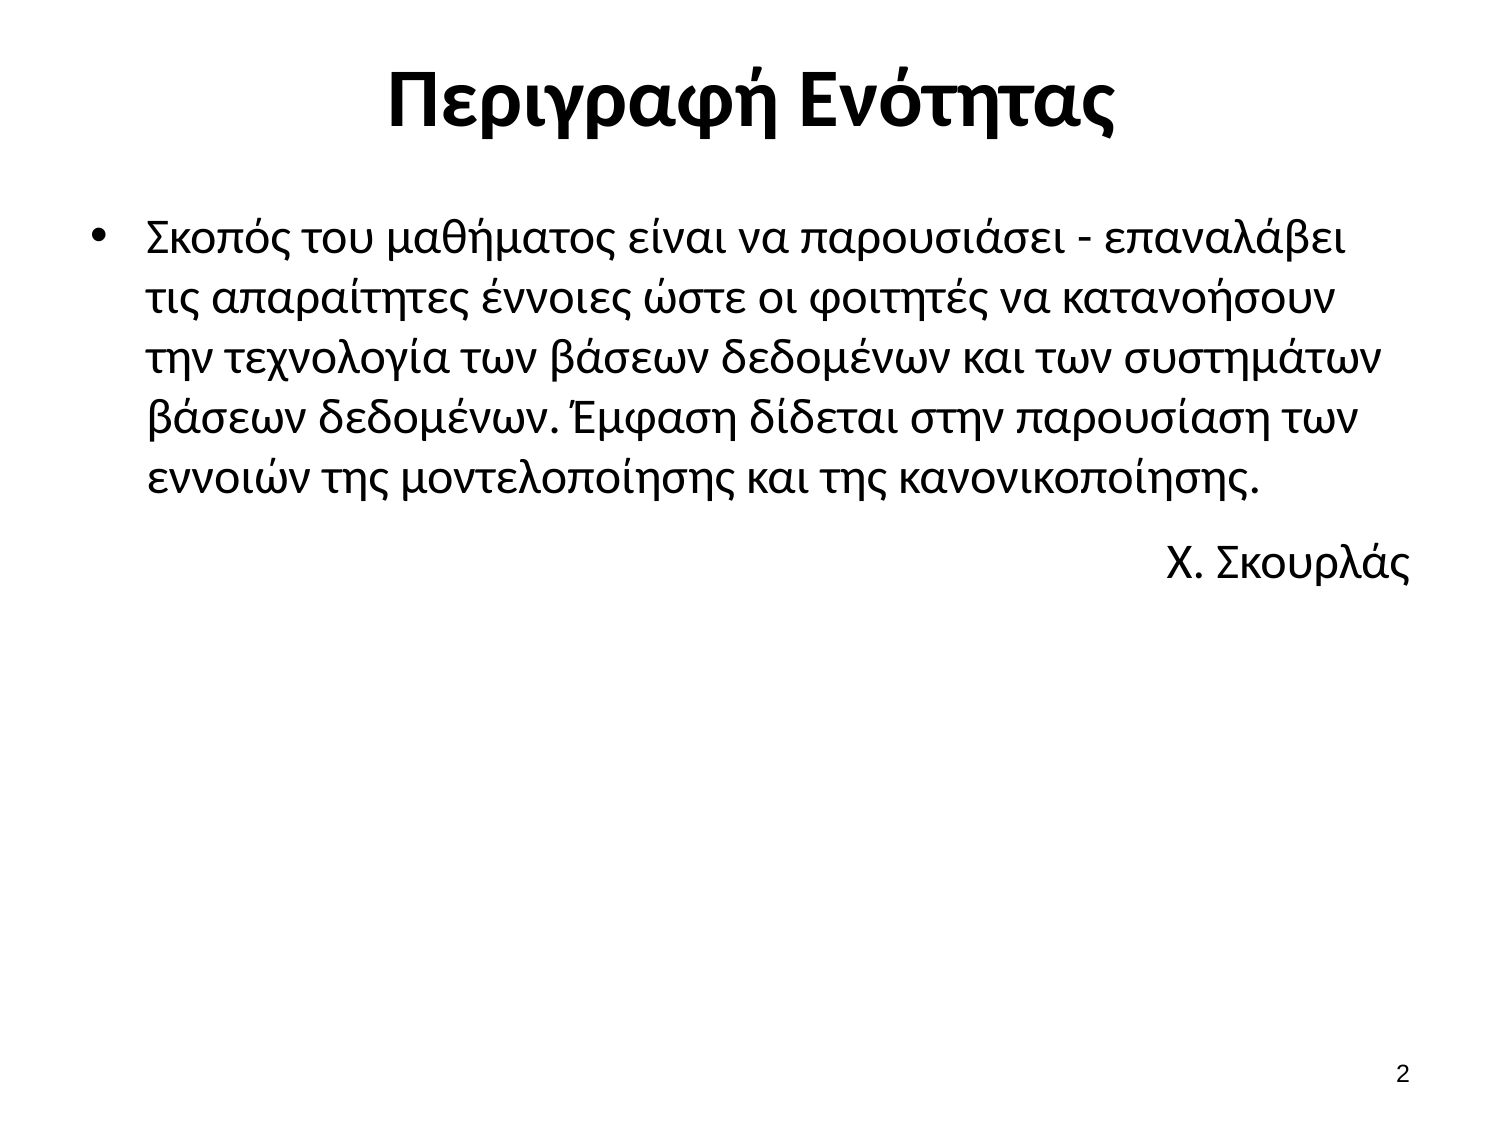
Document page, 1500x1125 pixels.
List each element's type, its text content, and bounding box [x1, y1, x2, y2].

list Σκοπός του μαθήματος είναι να παρουσιάσει - επαναλάβει τις απαραίτητες έννοιες ώστε οι φοιτητές να κατανοήσουν την τεχνολογία των βάσεων δεδοµένων και των συστηµάτων βάσεων δεδοµένων. Έµφαση δίδεται στην παρουσίαση των εννοιών της μοντελοποίησης και της κανονικοποίησης. Χ. Σκουρλάς [75, 196, 1425, 1024]
slide_number 1 [1074, 1042, 1425, 1103]
title Περιγραφή Ενότητας [76, 19, 1427, 169]
